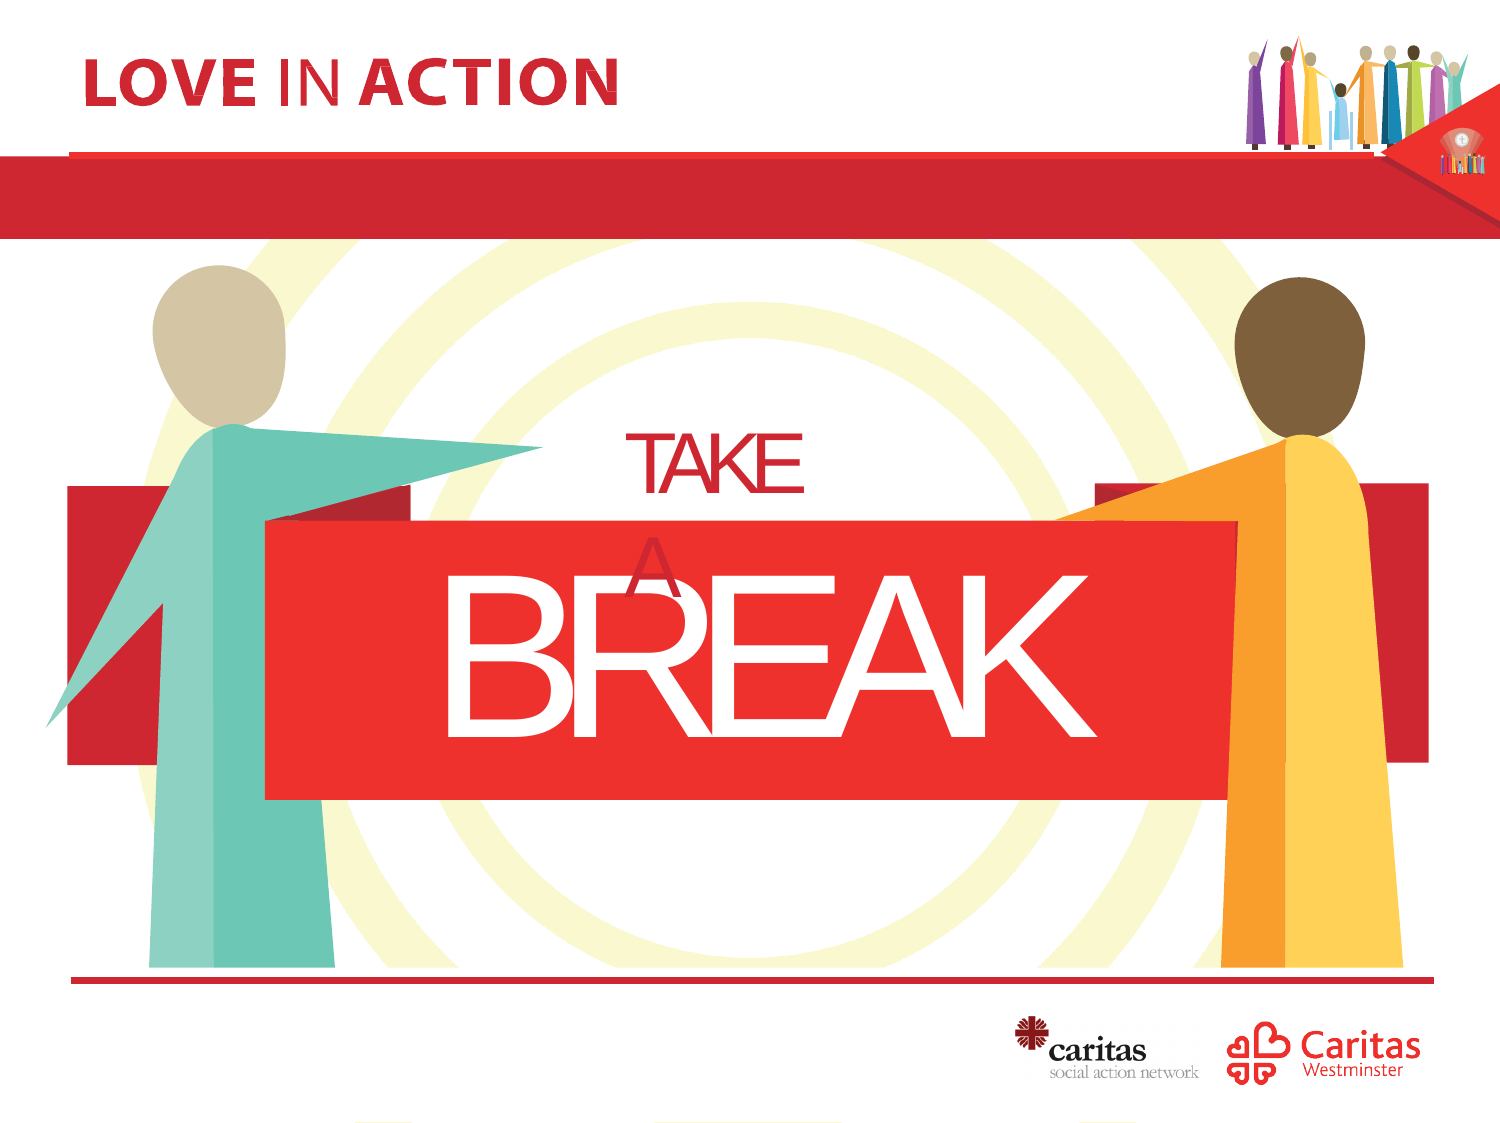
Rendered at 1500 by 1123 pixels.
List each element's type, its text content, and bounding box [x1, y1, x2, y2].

text_box [1344, 64, 1361, 98]
text_box [223, 67, 235, 78]
text_box [1412, 60, 1425, 133]
text_box [1380, 156, 1500, 229]
text_box [1252, 65, 1266, 145]
text_box [1405, 60, 1412, 137]
text_box [1453, 159, 1457, 174]
text_box [1448, 156, 1452, 174]
text_box [1357, 61, 1364, 145]
text_box [1469, 156, 1473, 174]
text_box [0, 967, 1500, 1122]
text_box [1383, 45, 1397, 60]
text_box [1380, 83, 1500, 222]
text_box [124, 766, 156, 967]
text_box [1447, 76, 1452, 113]
text_box [358, 58, 404, 105]
text_box [1464, 156, 1468, 174]
text_box [1364, 60, 1379, 145]
text_box [1298, 35, 1308, 76]
text_box [1452, 75, 1462, 110]
text_box [212, 423, 288, 967]
text_box [1416, 61, 1434, 68]
text_box [1407, 45, 1420, 60]
text_box [1289, 37, 1299, 67]
text_box [1053, 439, 1287, 522]
text_box [1448, 61, 1460, 76]
text_box [1333, 98, 1339, 140]
text_box [1441, 53, 1451, 81]
text_box [0, 156, 1500, 239]
text_box [124, 239, 1366, 520]
text_box [1441, 68, 1447, 78]
text_box [576, 58, 617, 105]
text_box [1430, 51, 1442, 66]
text_box [1469, 131, 1481, 155]
text_box [1314, 67, 1330, 79]
text_box [1435, 65, 1446, 120]
text_box [45, 468, 180, 729]
text_box [270, 484, 411, 520]
text_box [1457, 53, 1469, 84]
text_box [1256, 39, 1268, 73]
text_box [149, 427, 215, 967]
list BREAK [264, 520, 1236, 967]
text_box [1234, 277, 1366, 438]
text_box [1396, 61, 1411, 68]
text_box [85, 59, 97, 97]
text_box [407, 57, 447, 106]
text_box [247, 428, 544, 516]
text_box [1309, 66, 1323, 145]
text_box [67, 486, 169, 684]
text_box [1428, 65, 1435, 124]
picture [999, 998, 1438, 1100]
text_box [152, 265, 286, 428]
text_box [223, 86, 235, 98]
text_box [498, 58, 511, 105]
text_box [1381, 61, 1388, 144]
text_box [1285, 61, 1299, 145]
text_box [1277, 61, 1285, 145]
text_box [1369, 61, 1385, 67]
text_box [1359, 45, 1372, 61]
text_box [1388, 60, 1403, 144]
text_box [1439, 137, 1450, 153]
text_box [519, 57, 567, 106]
text_box [119, 58, 167, 107]
text_box [1304, 52, 1317, 66]
text_box [1246, 67, 1252, 144]
text_box [1360, 483, 1429, 763]
text_box [1447, 127, 1476, 161]
text_box [1442, 132, 1454, 154]
text_box [67, 606, 162, 766]
text_box [1329, 79, 1339, 102]
text_box [466, 67, 478, 105]
text_box [1471, 134, 1484, 157]
text_box [1335, 83, 1347, 97]
text_box [171, 59, 217, 106]
text_box [1221, 451, 1285, 967]
text_box [1456, 134, 1468, 146]
text_box [1094, 483, 1159, 493]
text_box [1280, 46, 1293, 61]
text_box [300, 59, 338, 106]
text_box [1285, 434, 1404, 967]
text_box [1339, 97, 1350, 140]
text_box [1302, 66, 1309, 145]
text_box [1094, 484, 1130, 506]
title TAKE A [622, 407, 878, 615]
text_box [1248, 51, 1260, 66]
